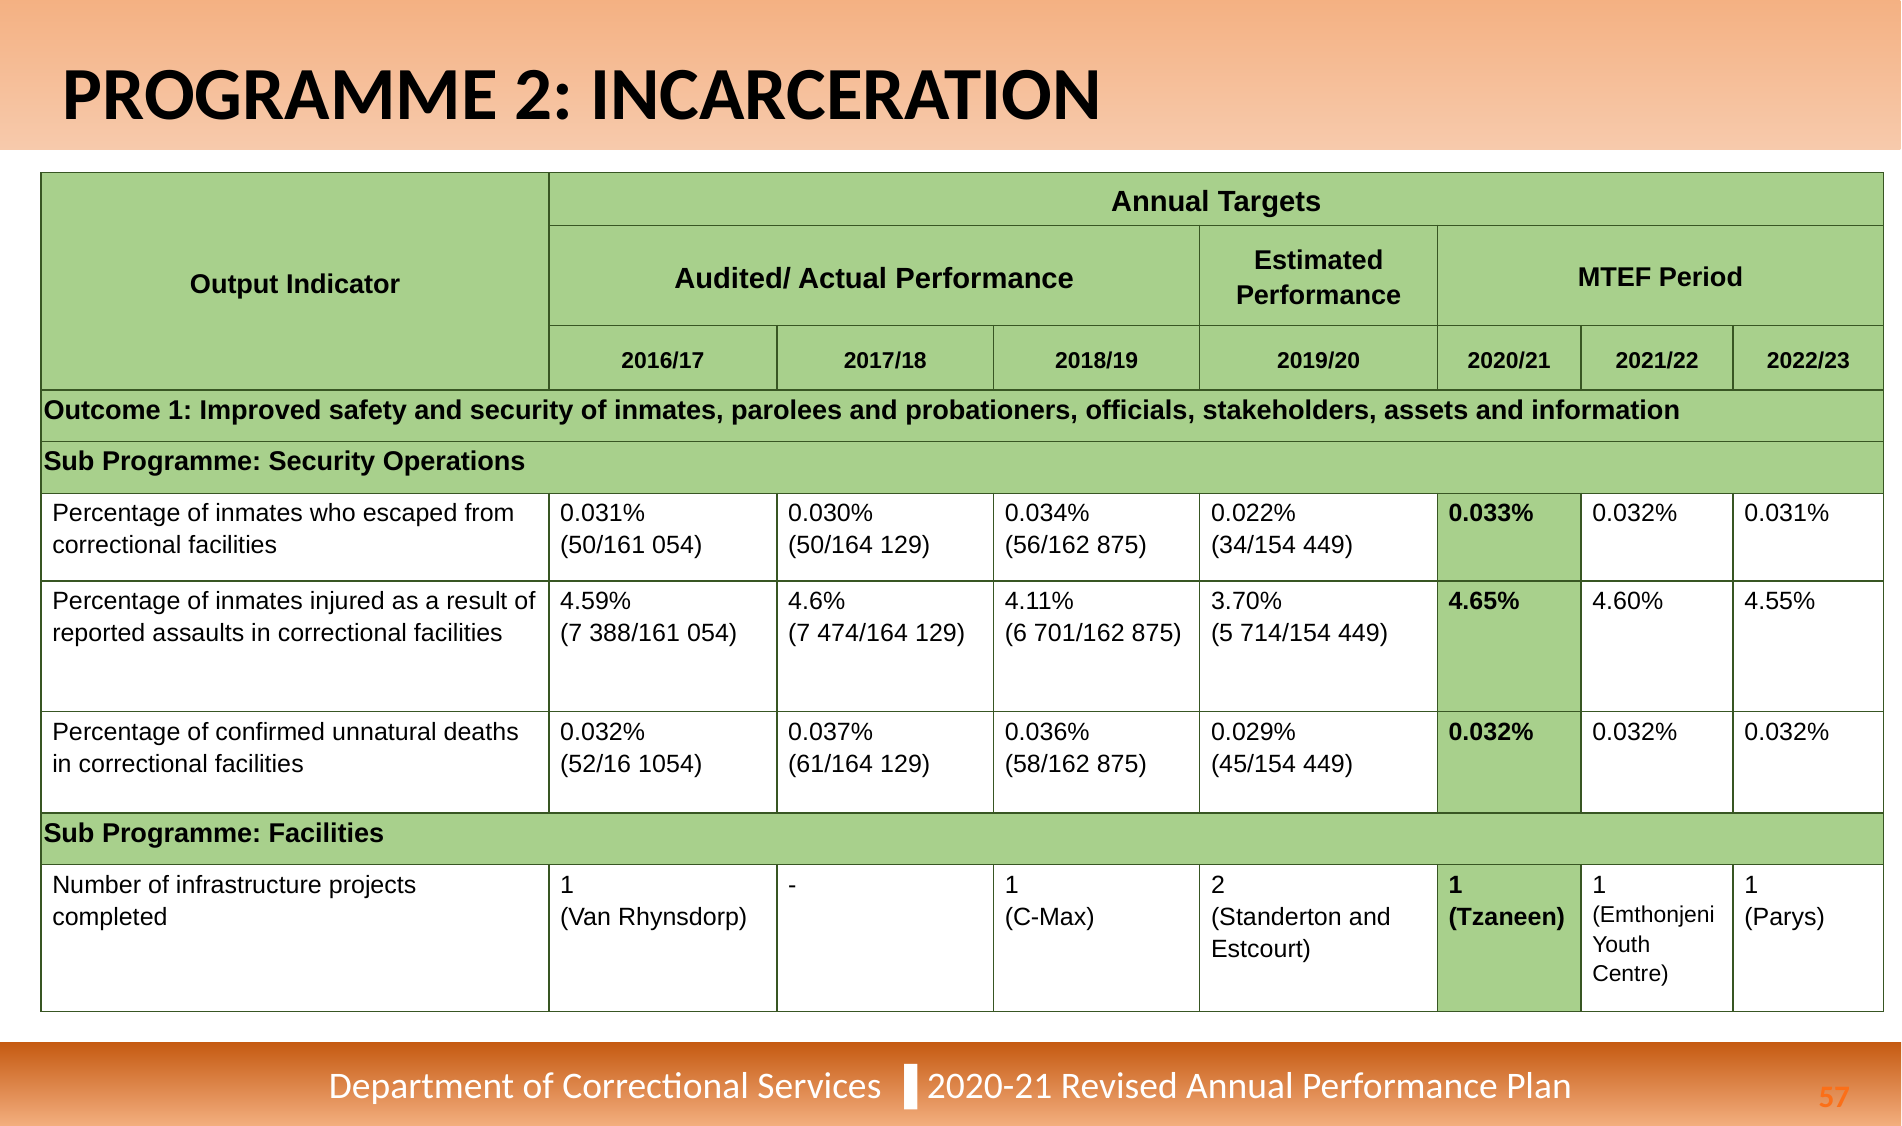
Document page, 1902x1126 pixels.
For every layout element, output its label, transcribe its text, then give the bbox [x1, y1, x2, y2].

table_cell 0.029% (45/154 449) [1200, 712, 1437, 812]
table_cell - [778, 865, 993, 1011]
table_cell 0.032% [1438, 712, 1580, 812]
table_cell 0.022% (34/154 449) [1200, 494, 1437, 580]
table_cell Percentage of inmates who escaped from correctional facilities [42, 494, 548, 580]
table_cell 4.65% [1438, 582, 1580, 711]
table_header Annual Targets [550, 173, 1883, 225]
table_cell Percentage of inmates injured as a result of reported assaults in correctional facilities [42, 582, 548, 711]
table_cell 0.031% [1734, 494, 1883, 580]
table_cell 4.60% [1582, 582, 1732, 711]
table_cell 1 (Emthonjeni Youth Centre) [1582, 865, 1732, 1011]
table_cell 2019/20 [1200, 326, 1437, 389]
table_header Output Indicator [42, 173, 548, 389]
table_cell 2016/17 [550, 326, 776, 389]
table_cell 2017/18 [778, 326, 993, 389]
table_cell 1 (Parys) [1734, 865, 1883, 1011]
table_cell 0.034% (56/162 875) [994, 494, 1199, 580]
table_cell 2022/23 [1734, 326, 1883, 389]
table_cell 0.033% [1438, 494, 1580, 580]
table_cell 2021/22 [1582, 326, 1732, 389]
table_cell Sub Programme: Facilities [42, 814, 1883, 864]
table_cell Audited/ Actual Performance [550, 226, 1199, 325]
text_box [0, 0, 1901, 150]
table_cell 1 (Van Rhynsdorp) [550, 865, 776, 1011]
slide_number 57 [1768, 1071, 1901, 1119]
table_cell 4.59% (7 388/161 054) [550, 582, 776, 711]
title PROGRAMME 2: INCARCERATION [63, 54, 1798, 143]
table_cell 2018/19 [994, 326, 1199, 389]
table_cell Sub Programme: Security Operations [42, 442, 1883, 493]
table_cell 0.032% [1582, 712, 1732, 812]
table_cell MTEF Period [1438, 226, 1883, 325]
table_cell Number of infrastructure projects completed [42, 865, 548, 1011]
table_cell 0.032% [1734, 712, 1883, 812]
table_cell 1 (Tzaneen) [1438, 865, 1580, 1011]
table_cell 3.70% (5 714/154 449) [1200, 582, 1437, 711]
table_cell Outcome 1: Improved safety and security of inmates, parolees and probationers, officials, stakeholders, assets and information [42, 391, 1883, 441]
table_cell 1 (C-Max) [994, 865, 1199, 1011]
table_cell Estimated Performance [1200, 226, 1437, 325]
table_cell 2 (Standerton and Estcourt) [1200, 865, 1437, 1011]
table_cell 0.030% (50/164 129) [778, 494, 993, 580]
table_cell 4.6% (7 474/164 129) [778, 582, 993, 711]
table_cell 0.037% (61/164 129) [778, 712, 993, 812]
table_cell 0.032% [1582, 494, 1732, 580]
table_cell 2020/21 [1438, 326, 1580, 389]
table_cell 0.036% (58/162 875) [994, 712, 1199, 812]
table_cell 0.032% (52/16 1054) [550, 712, 776, 812]
text_box Department of Correctional Services ▐ 2020-21 Revised Annual Performance Plan [0, 1042, 1902, 1126]
table_cell 4.55% [1734, 582, 1883, 711]
table_cell Percentage of confirmed unnatural deaths in correctional facilities [42, 712, 548, 812]
table_cell 4.11% (6 701/162 875) [994, 582, 1199, 711]
table_cell 0.031% (50/161 054) [550, 494, 776, 580]
